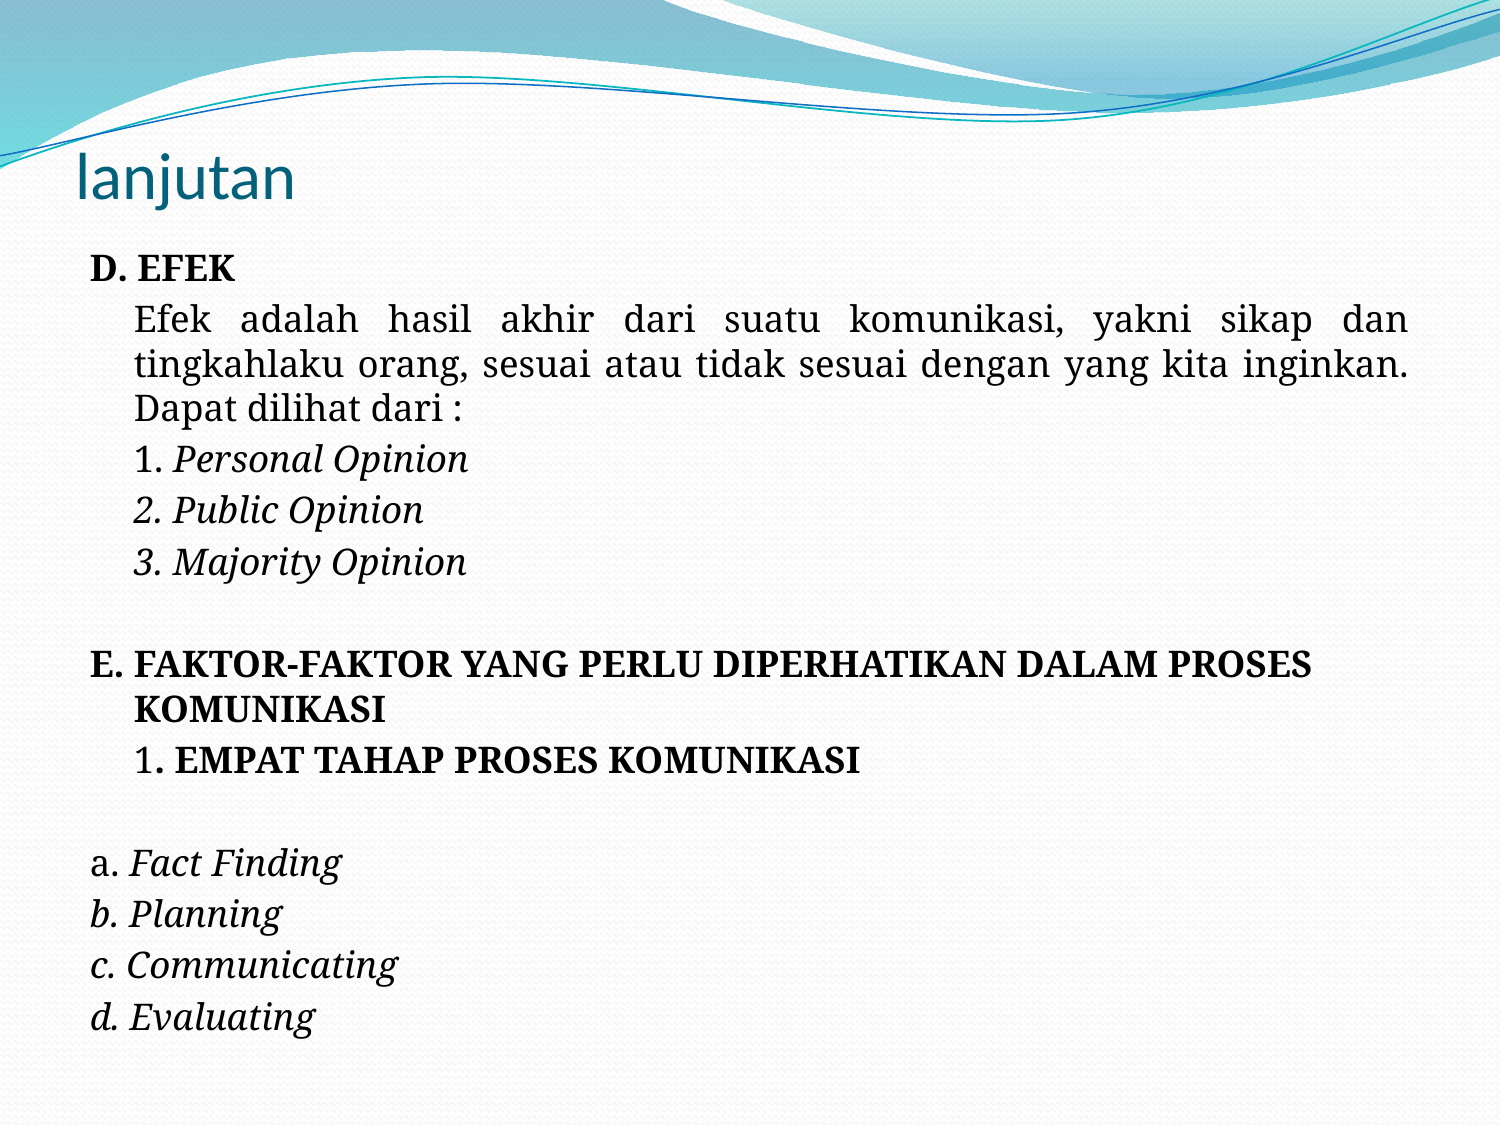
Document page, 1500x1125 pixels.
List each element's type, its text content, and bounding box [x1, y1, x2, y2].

title lanjutan [75, 24, 1425, 213]
list D. EFEK Efek adalah hasil akhir dari suatu komunikasi, yakni sikap dan tingkahlaku orang, sesuai atau tidak sesuai dengan yang kita inginkan. Dapat dilihat dari : 1. Personal Opinion 2. Public Opinion 3. Majority Opinion E. FAKTOR-FAKTOR YANG PERLU DIPERHATIKAN DALAM PROSES KOMUNIKASI 1. EMPAT TAHAP PROSES KOMUNIKASI a. Fact Finding b. Planning c. Communicating d. Evaluating [75, 237, 1425, 1050]
